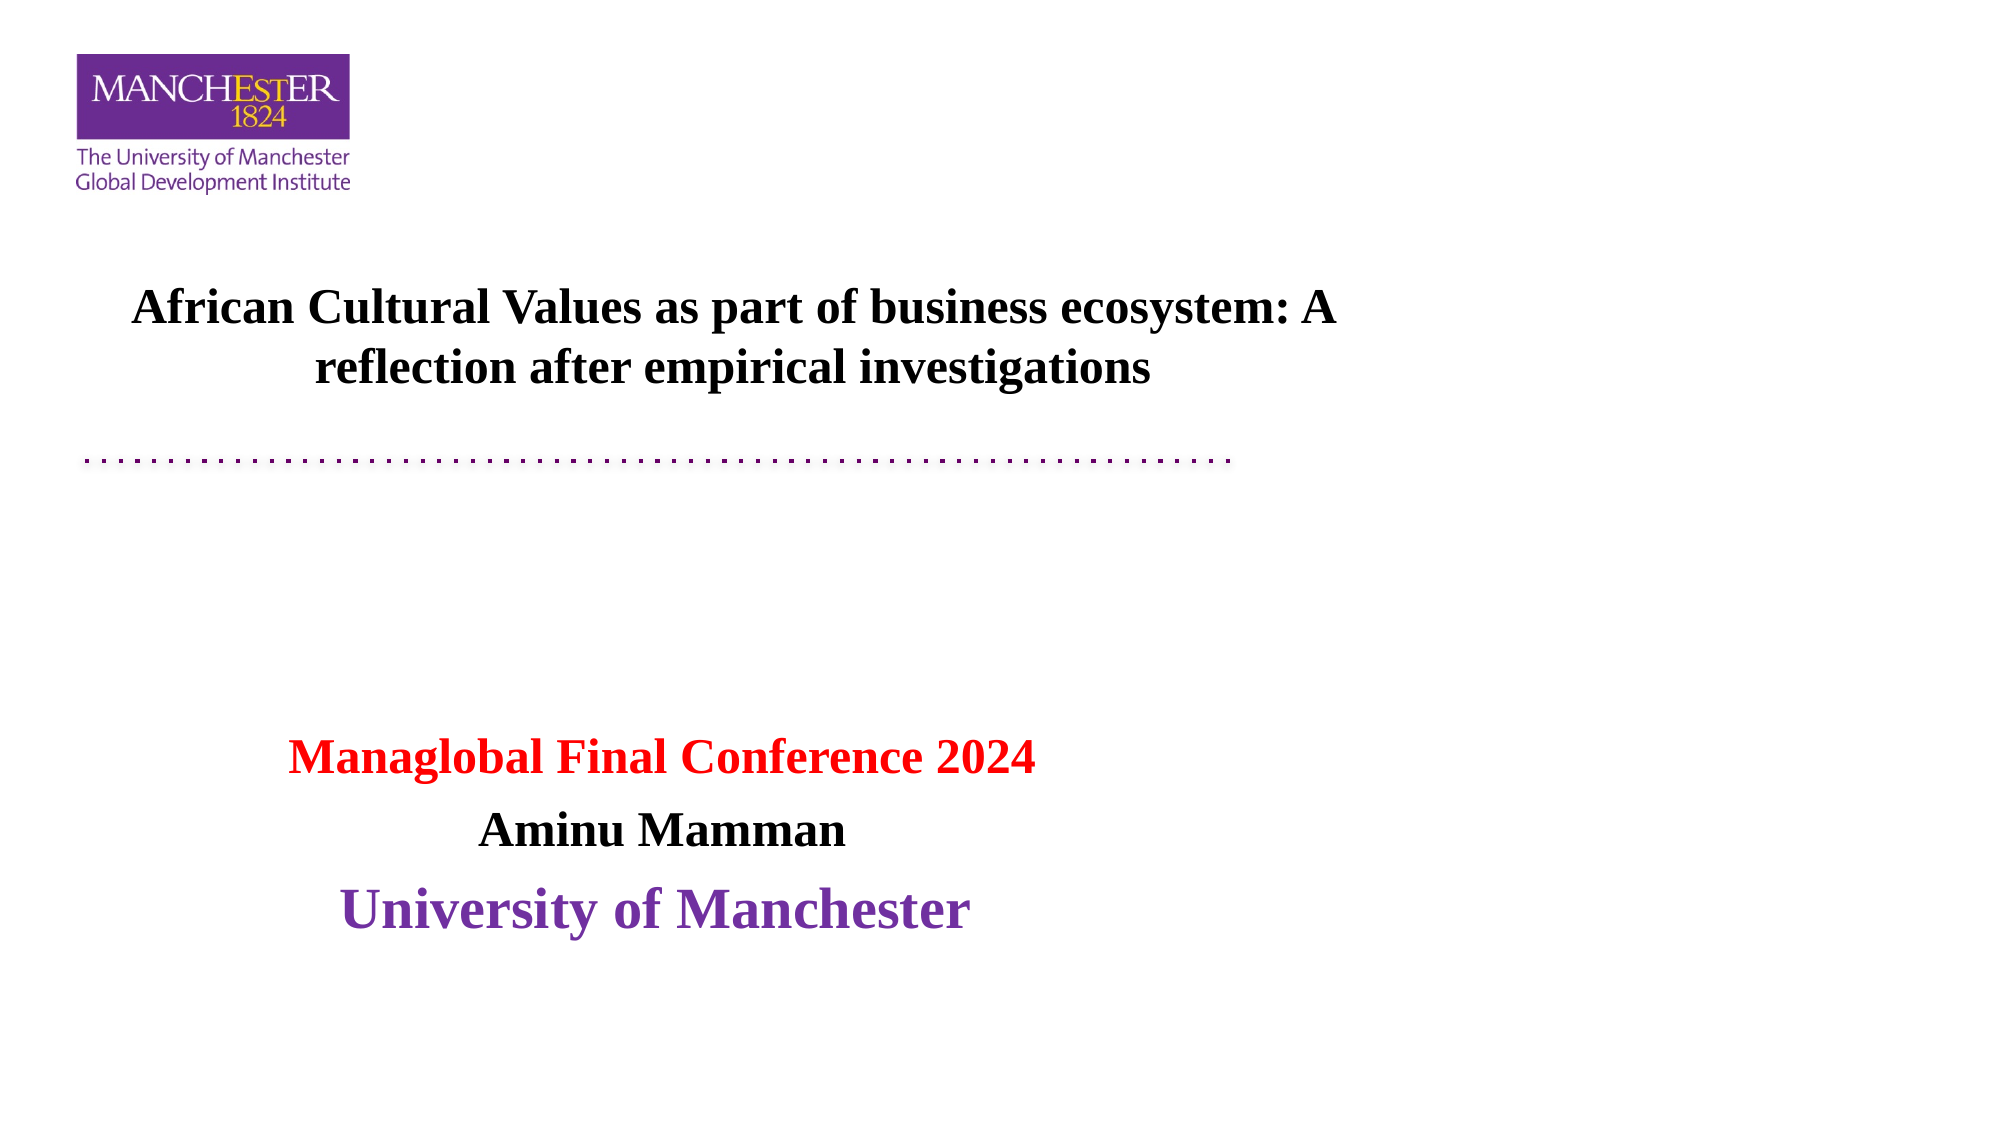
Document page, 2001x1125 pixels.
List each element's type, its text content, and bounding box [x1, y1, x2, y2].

text_box African Cultural Values as part of business ecosystem: A reflection after empirical investigations [66, 266, 1400, 402]
text_box Managlobal Final Conference 2024 Aminu Mamman University of Manchester [66, 704, 1258, 948]
picture [76, 54, 350, 195]
